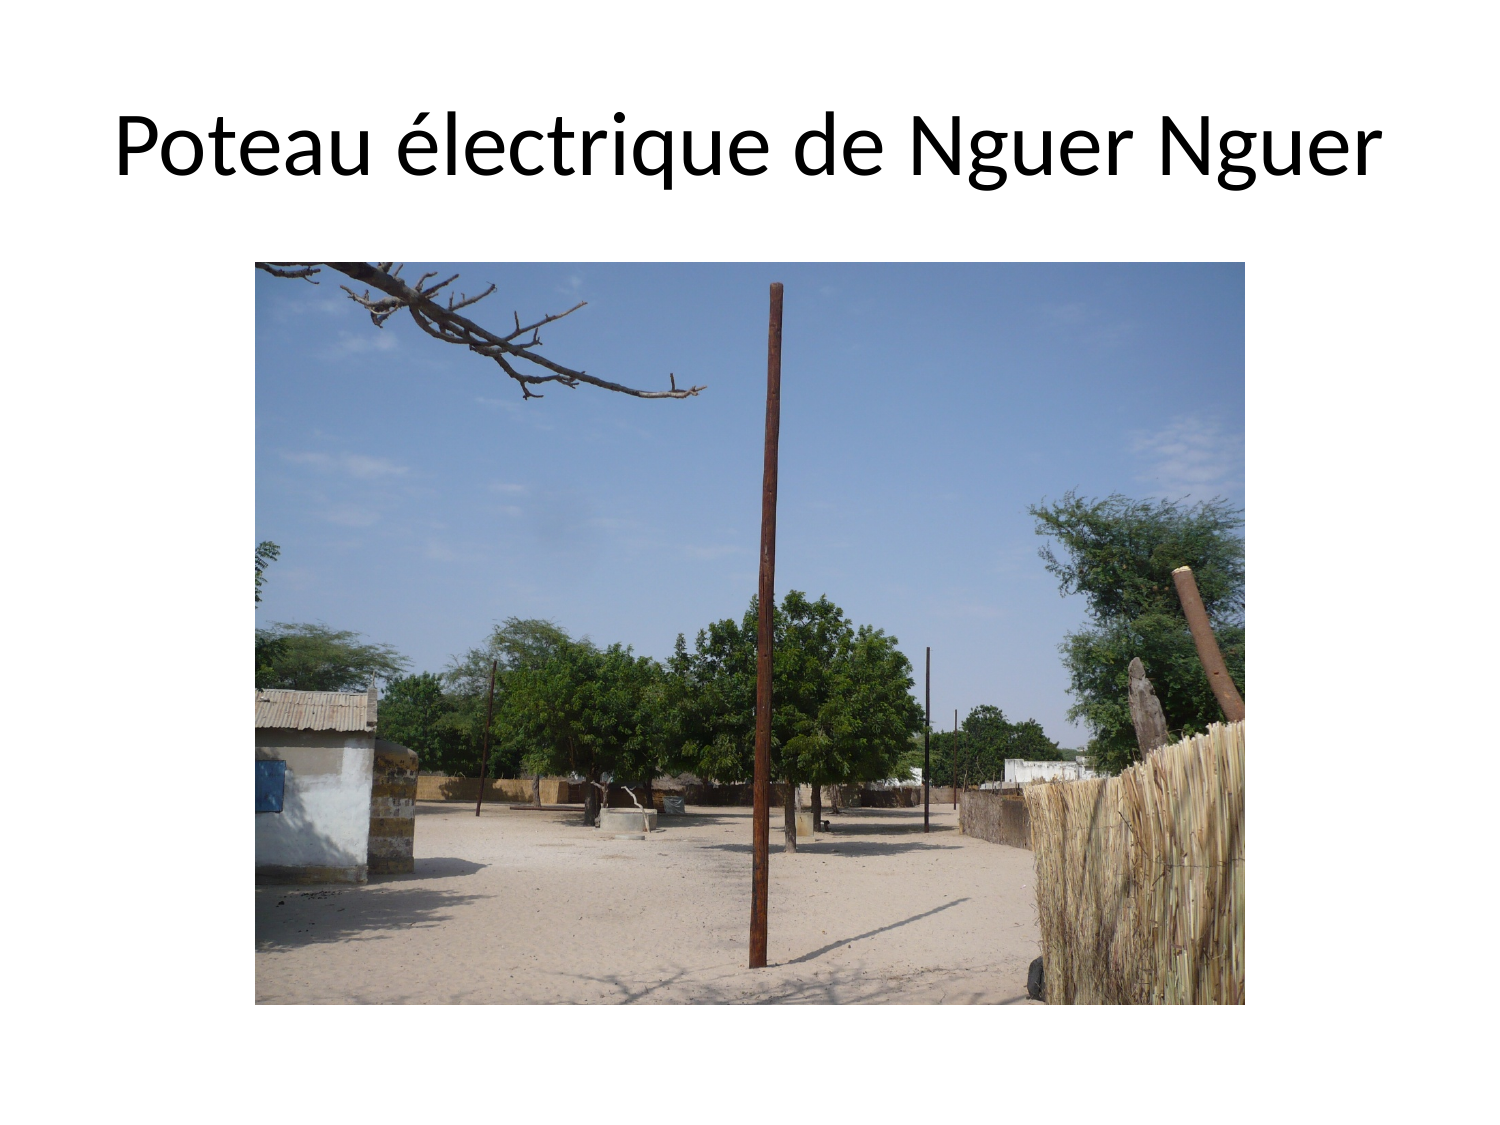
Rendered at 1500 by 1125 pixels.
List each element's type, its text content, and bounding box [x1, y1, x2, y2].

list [254, 262, 1246, 1006]
title Poteau électrique de Nguer Nguer [75, 45, 1425, 233]
